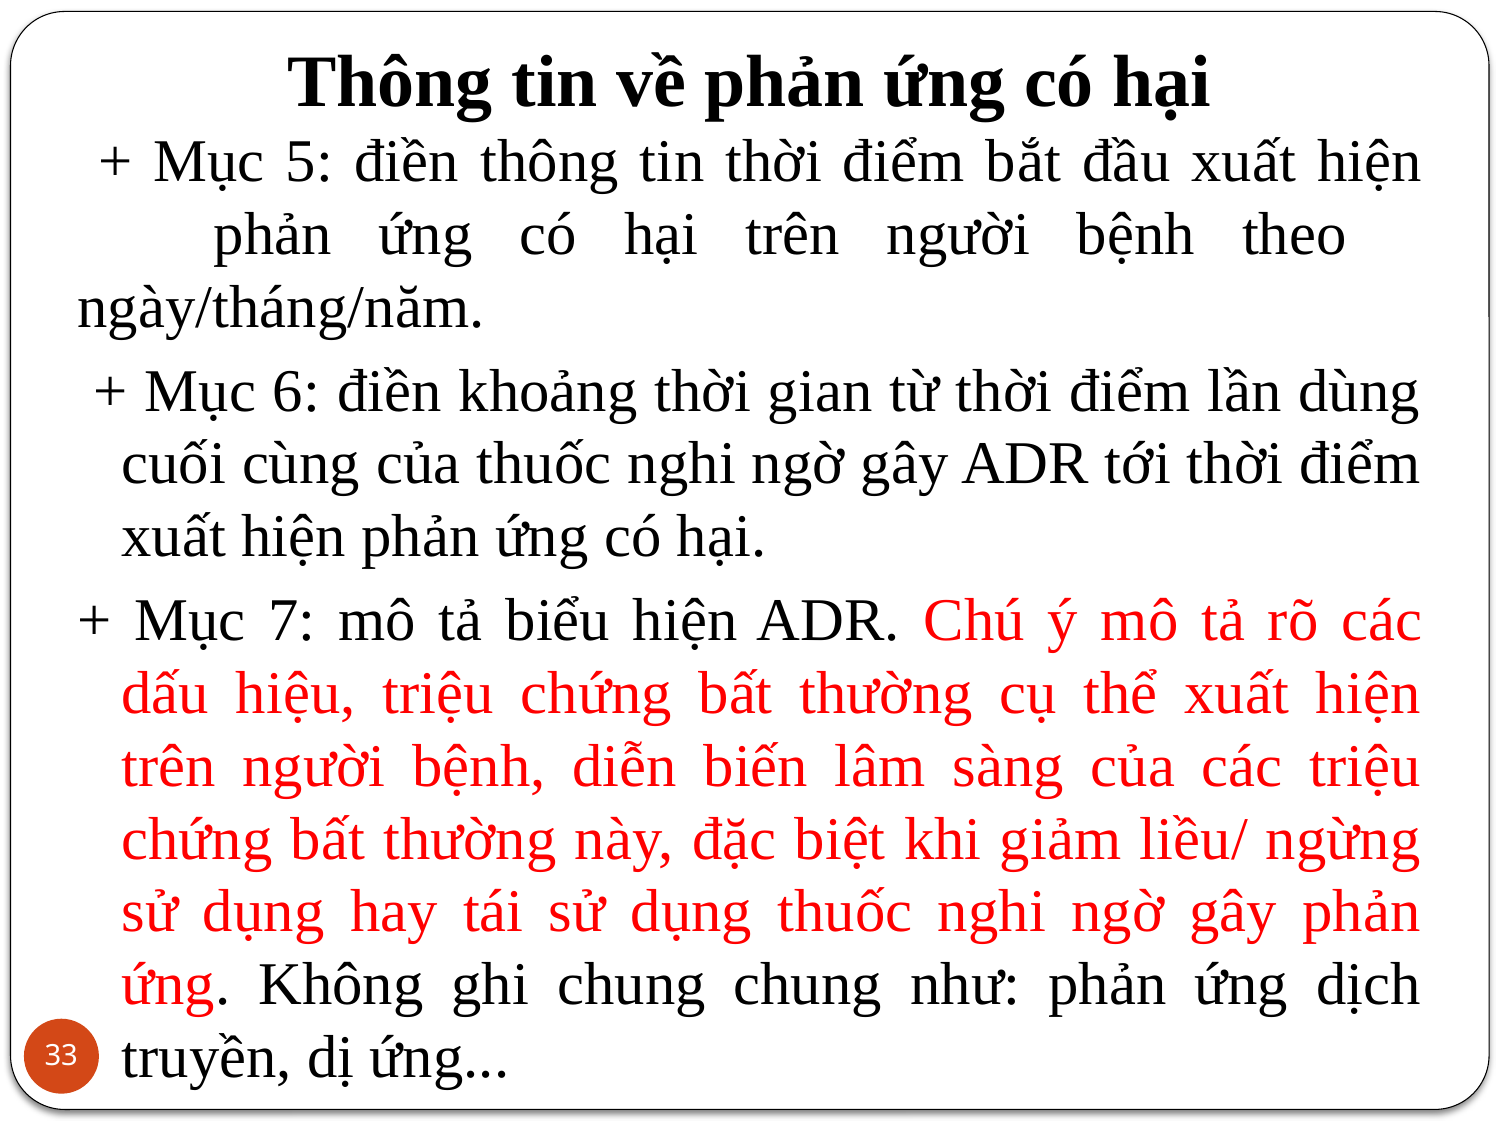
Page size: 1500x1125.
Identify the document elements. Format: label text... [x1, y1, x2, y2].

slide_number 33 [23, 1018, 62, 1094]
list Thông tin về phản ứng có hại + Mục 5: điền thông tin thời điểm bắt đầu xuất hiện phản ứng có hại trên người bệnh theo ngày/tháng/năm. + Mục 6: điền khoảng thời gian từ thời điểm lần dùng cuối cùng của thuốc nghi ngờ gây ADR tới thời điểm xuất hiện phản ứng có hại. + Mục 7: mô tả biểu hiện ADR. Chú ý mô tả rõ các dấu hiệu, triệu chứng bất thường cụ thể xuất hiện trên người bệnh, diễn biến lâm sàng của các triệu chứng bất thường này, đặc biệt khi giảm liều/ ngừng sử dụng hay tái sử dụng thuốc nghi ngờ gây phản ứng. Không ghi chung chung như: phản ứng dịch truyền, dị ứng... [62, 24, 1438, 1100]
